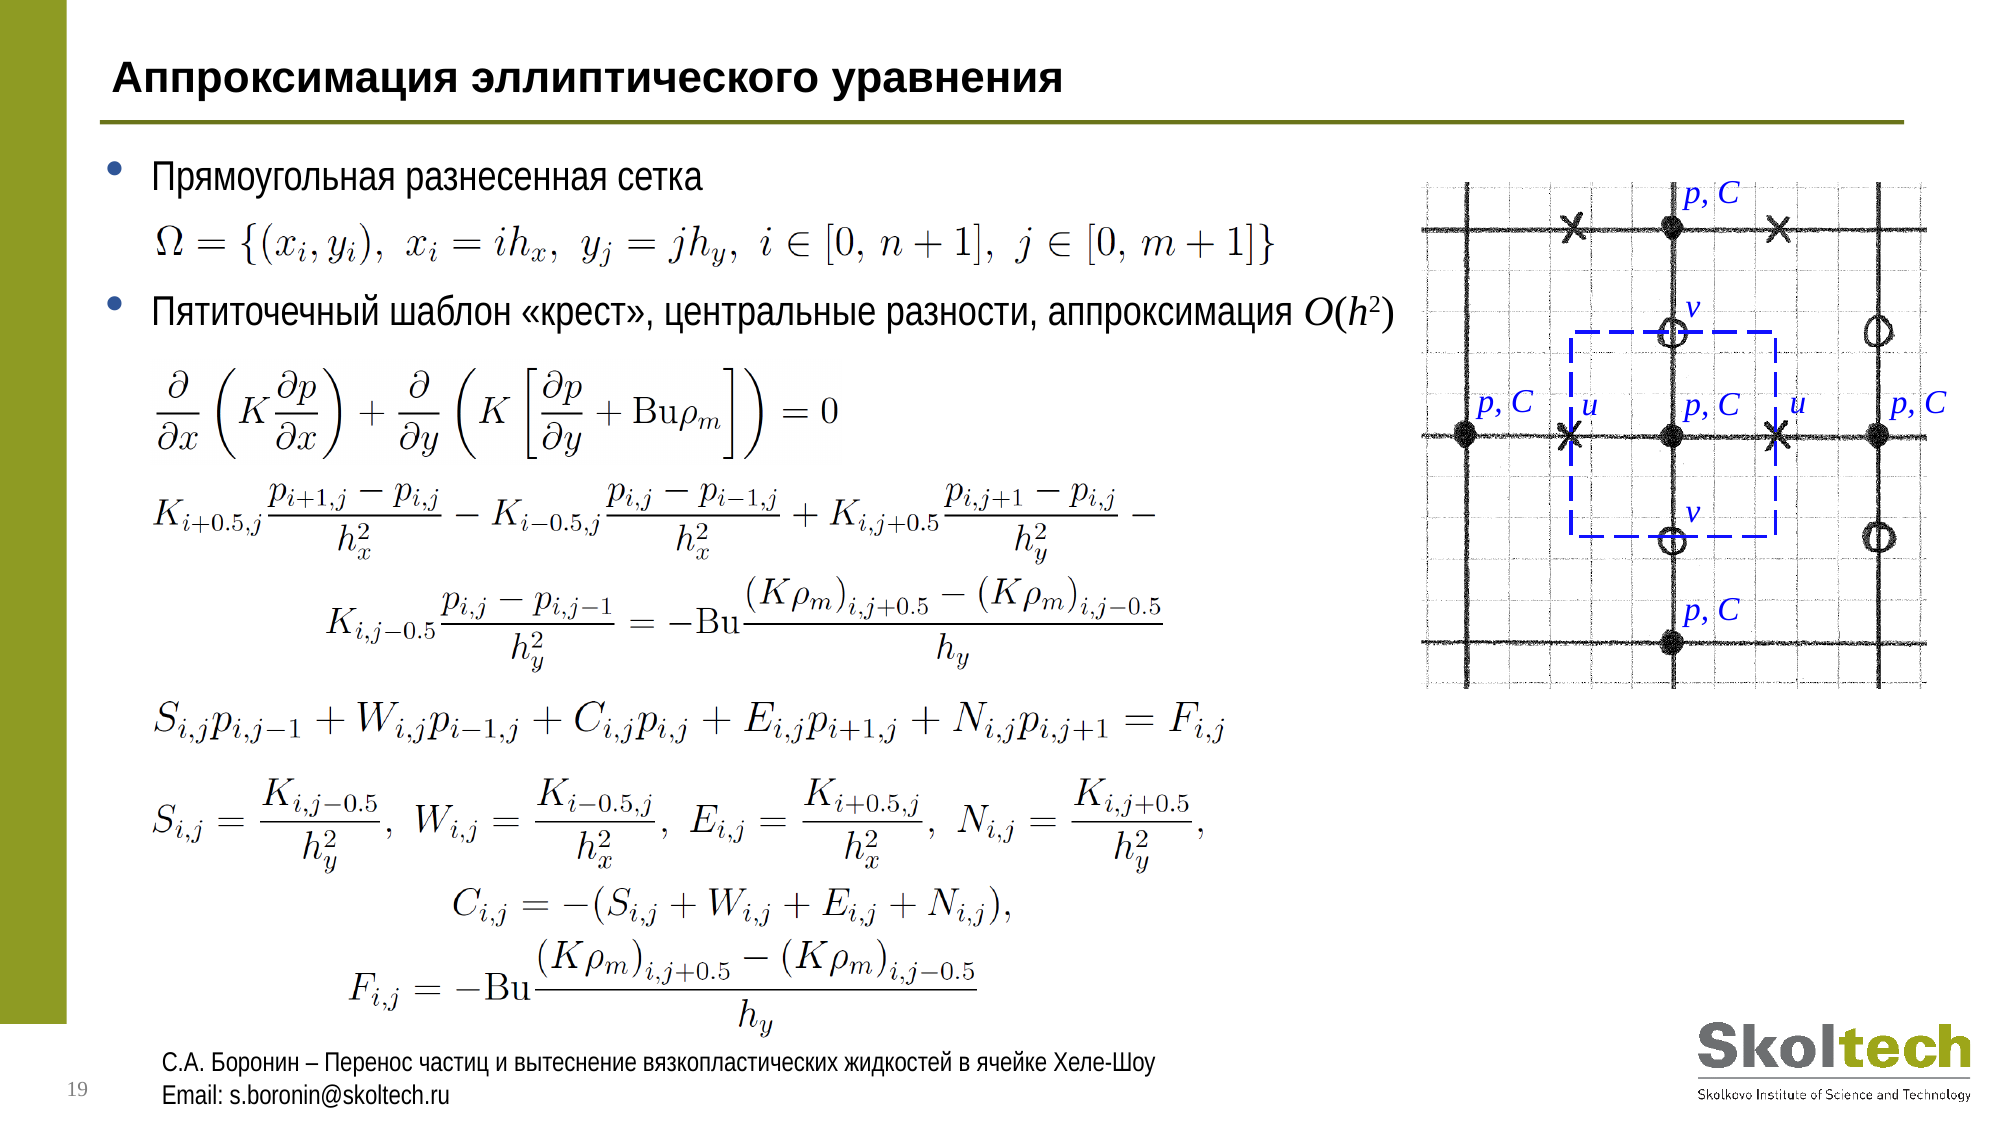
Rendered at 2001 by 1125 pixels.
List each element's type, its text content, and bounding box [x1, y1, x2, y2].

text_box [1421, 162, 1966, 689]
picture [150, 478, 1166, 674]
picture [149, 764, 1208, 1038]
text_box Аппроксимация эллиптического уравнения [96, 2, 1081, 110]
picture [1698, 1022, 1971, 1102]
text_box Прямоугольная разнесенная сетка Пятиточечный шаблон «крест», центральные разности, аппроксимация O(h2) [92, 141, 1621, 414]
picture [150, 211, 1276, 273]
picture [150, 358, 842, 465]
picture [150, 687, 1226, 749]
